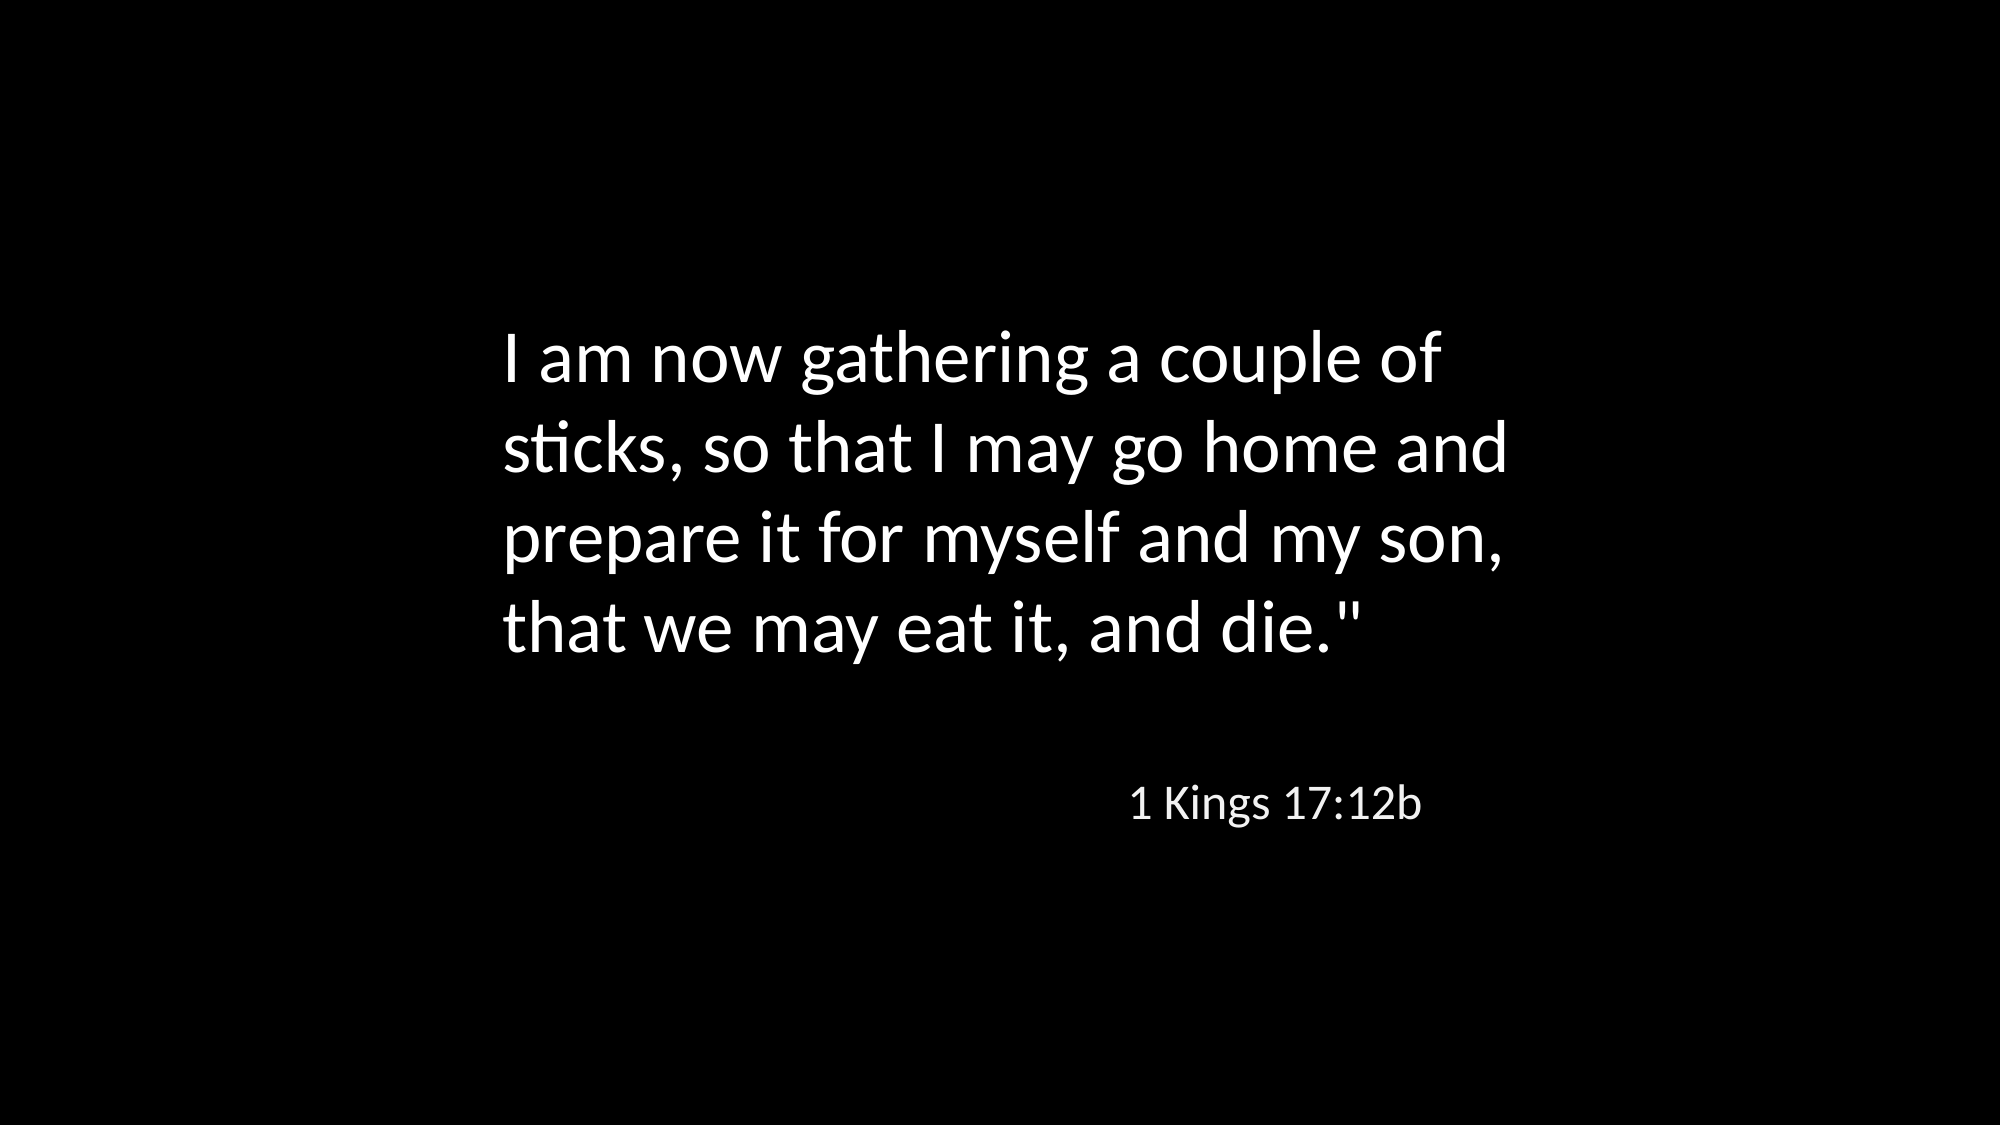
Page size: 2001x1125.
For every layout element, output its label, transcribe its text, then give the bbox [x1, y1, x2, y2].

text_box I am now gathering a couple of sticks, so that I may go home and prepare it for myself and my son, that we may eat it, and die." [487, 299, 1600, 675]
text_box 1 Kings 17:12b [999, 762, 1550, 838]
